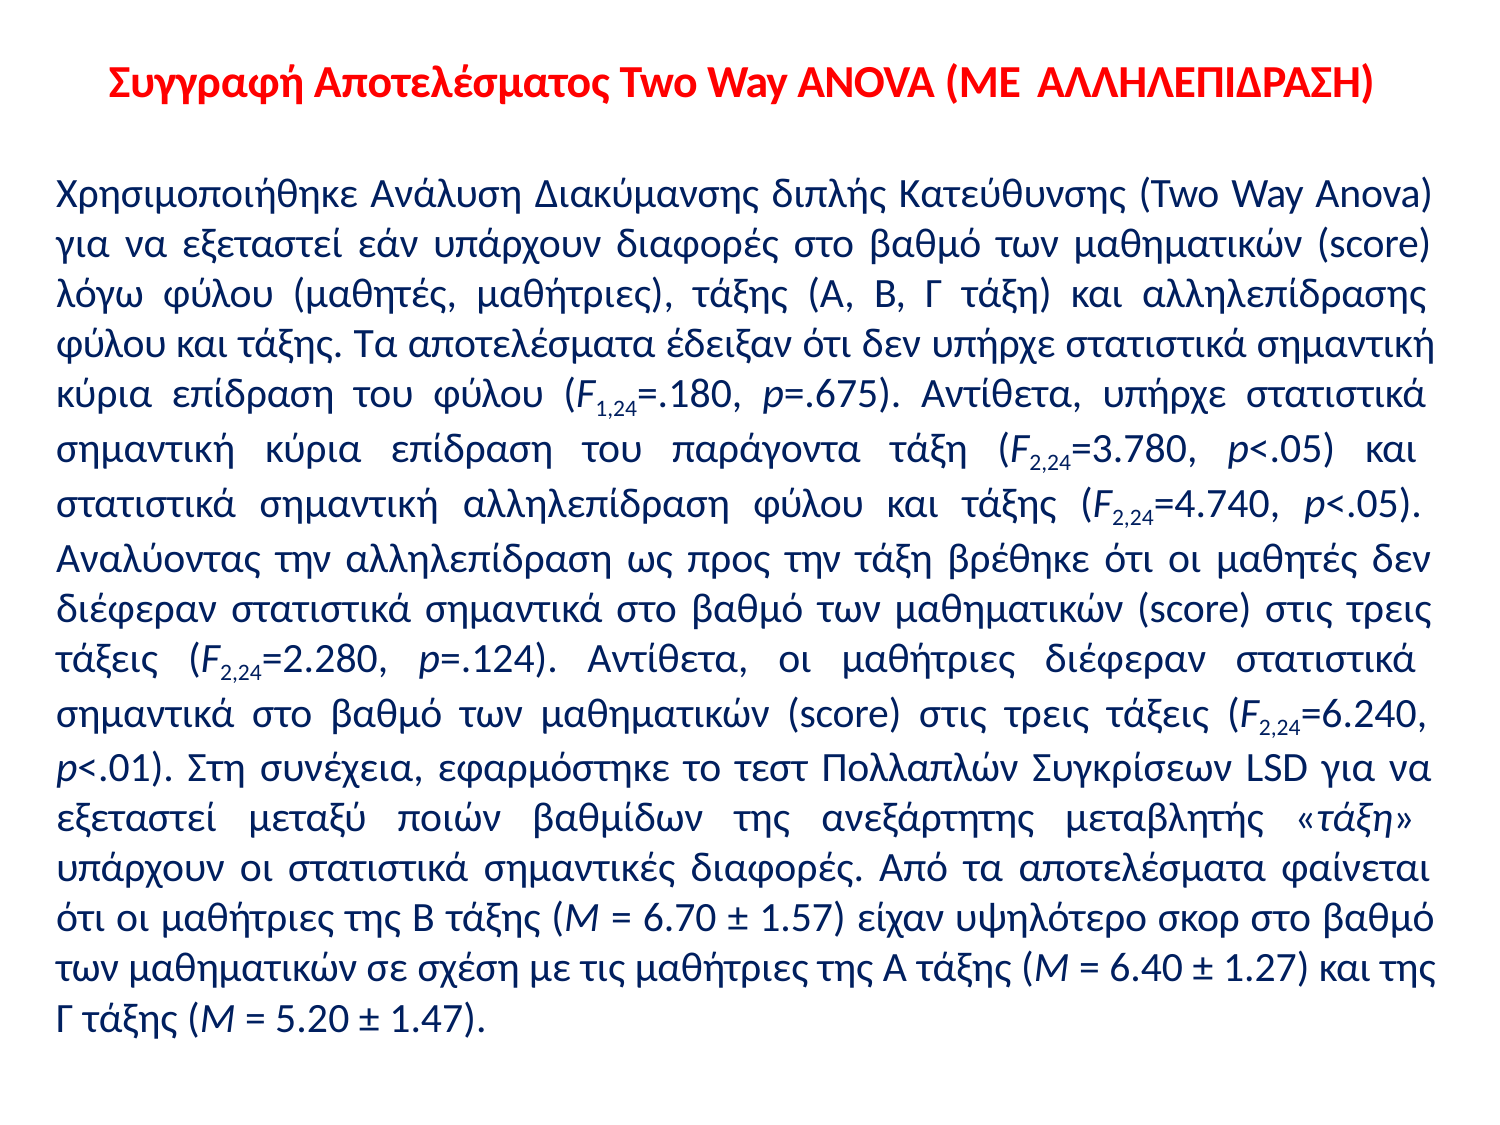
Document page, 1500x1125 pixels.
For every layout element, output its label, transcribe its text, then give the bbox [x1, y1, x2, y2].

text_box Χρησιμοποιήθηκε Ανάλυση Διακύμανσης διπλής Κατεύθυνσης (Two Way Anova) για να εξεταστεί εάν υπάρχουν διαφορές στο βαθμό των μαθηματικών (score) λόγω φύλου (μαθητές, μαθήτριες), τάξης (Α, Β, Γ τάξη) και αλληλεπίδρασης φύλου και τάξης. Τα αποτελέσματα έδειξαν ότι δεν υπήρχε στατιστικά σημαντική κύρια επίδραση του φύλου (F1,24=.180, p=.675). Αντίθετα, υπήρχε στατιστικά σημαντική κύρια επίδραση του παράγοντα τάξη (F2,24=3.780, p<.05) και στατιστικά σημαντική αλληλεπίδραση φύλου και τάξης (F2,24=4.740, p<.05). Αναλύοντας την αλληλεπίδραση ως προς την τάξη βρέθηκε ότι οι μαθητές δεν διέφεραν στατιστικά σημαντικά στο βαθμό των μαθηματικών (score) στις τρεις τάξεις (F2,24=2.280, p=.124). Αντίθετα, οι μαθήτριες διέφεραν στατιστικά σημαντικά στο βαθμό των μαθηματικών (score) στις τρεις τάξεις (F2,24=6.240, p<.01). Στη συνέχεια, εφαρμόστηκε το τεστ Πολλαπλών Συγκρίσεων LSD για να εξεταστεί μεταξύ ποιών βαθμίδων της ανεξάρτητης μεταβλητής «τάξη» υπάρχουν οι στατιστικά σημαντικές διαφορές. Aπό τα αποτελέσματα φαίνεται ότι οι μαθήτριες της Β τάξης (M = 6.70 ± 1.57) είχαν υψηλότερο σκορ στο βαθμό των μαθηματικών σε σχέση με τις μαθήτριες της Α τάξης (M = 6.40 ± 1.27) και της Γ τάξης (M = 5.20 ± 1.47). [28, 163, 1468, 1041]
title Συγγραφή Αποτελέσματος Two Way ANOVA (ΜΕ ΑΛΛΗΛΕΠΙΔΡΑΣΗ) [106, 49, 1394, 163]
